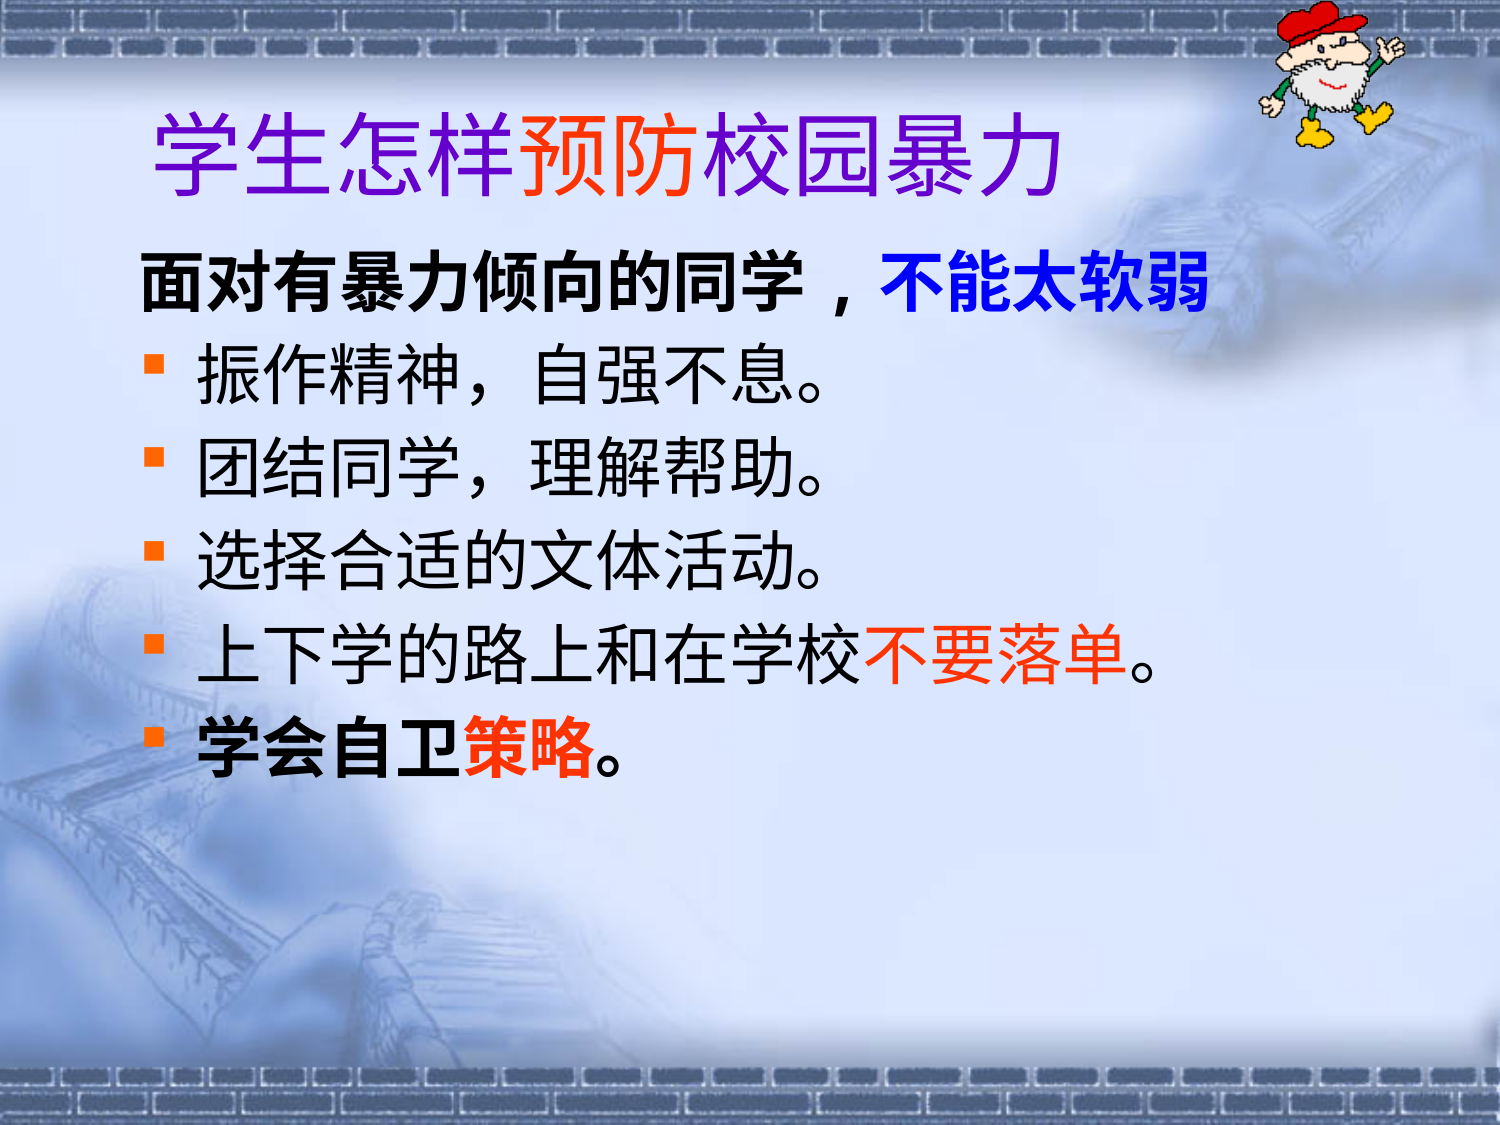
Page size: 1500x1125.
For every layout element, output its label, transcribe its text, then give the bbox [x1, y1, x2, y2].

list 面对有暴力倾向的同学,不能太软弱 振作精神，自强不息。 团结同学，理解帮助。 选择合适的文体活动。 上下学的路上和在学校不要落单。 学会自卫策略。 [123, 231, 1387, 883]
title 学生怎样预防校园暴力 [135, 77, 1399, 229]
picture [0, 0, 1500, 1125]
